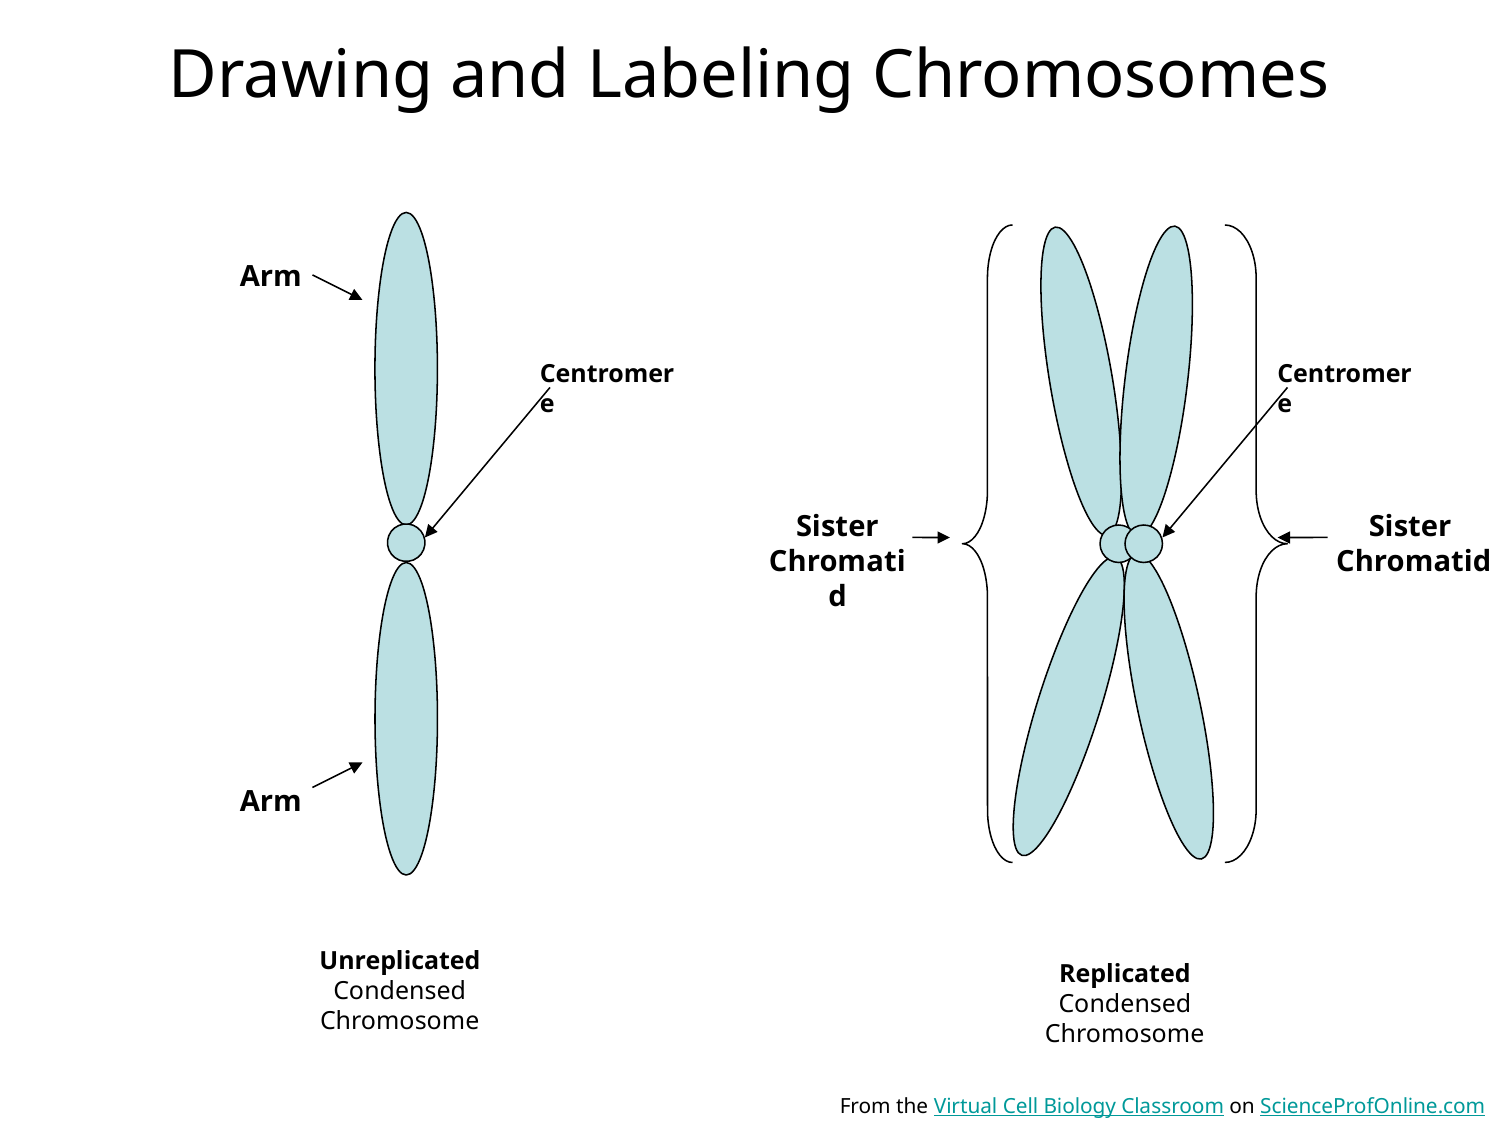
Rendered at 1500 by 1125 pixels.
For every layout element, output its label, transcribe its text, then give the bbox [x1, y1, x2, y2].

text_box [1100, 525, 1131, 563]
text_box [1040, 227, 1121, 535]
text_box Centromere [1262, 349, 1438, 425]
text_box Unreplicated Condensed Chromosome [287, 937, 513, 1043]
text_box [1224, 224, 1257, 462]
text_box [1124, 559, 1214, 860]
text_box [387, 524, 425, 562]
text_box Arm [225, 774, 325, 825]
text_box [424, 417, 525, 538]
text_box Sister Chromatid [750, 499, 925, 620]
text_box [912, 531, 950, 544]
text_box From the Virtual Cell Biology Classroom on ScienceProfOnline.com [624, 1084, 1500, 1125]
text_box [1125, 525, 1163, 563]
text_box Arm [225, 249, 325, 300]
text_box Centromere [525, 349, 700, 425]
title Drawing and Labeling Chromosomes [75, 0, 1425, 143]
text_box [375, 562, 438, 876]
text_box Replicated Condensed Chromosome [1012, 950, 1238, 1055]
text_box [1224, 426, 1288, 863]
text_box Sister Chromatid [1321, 499, 1500, 585]
text_box [374, 212, 438, 524]
text_box [1119, 226, 1193, 529]
text_box [312, 274, 363, 300]
text_box [1277, 531, 1328, 544]
text_box [1013, 559, 1125, 856]
text_box [1162, 417, 1262, 538]
text_box [962, 224, 1013, 863]
text_box [312, 762, 363, 788]
